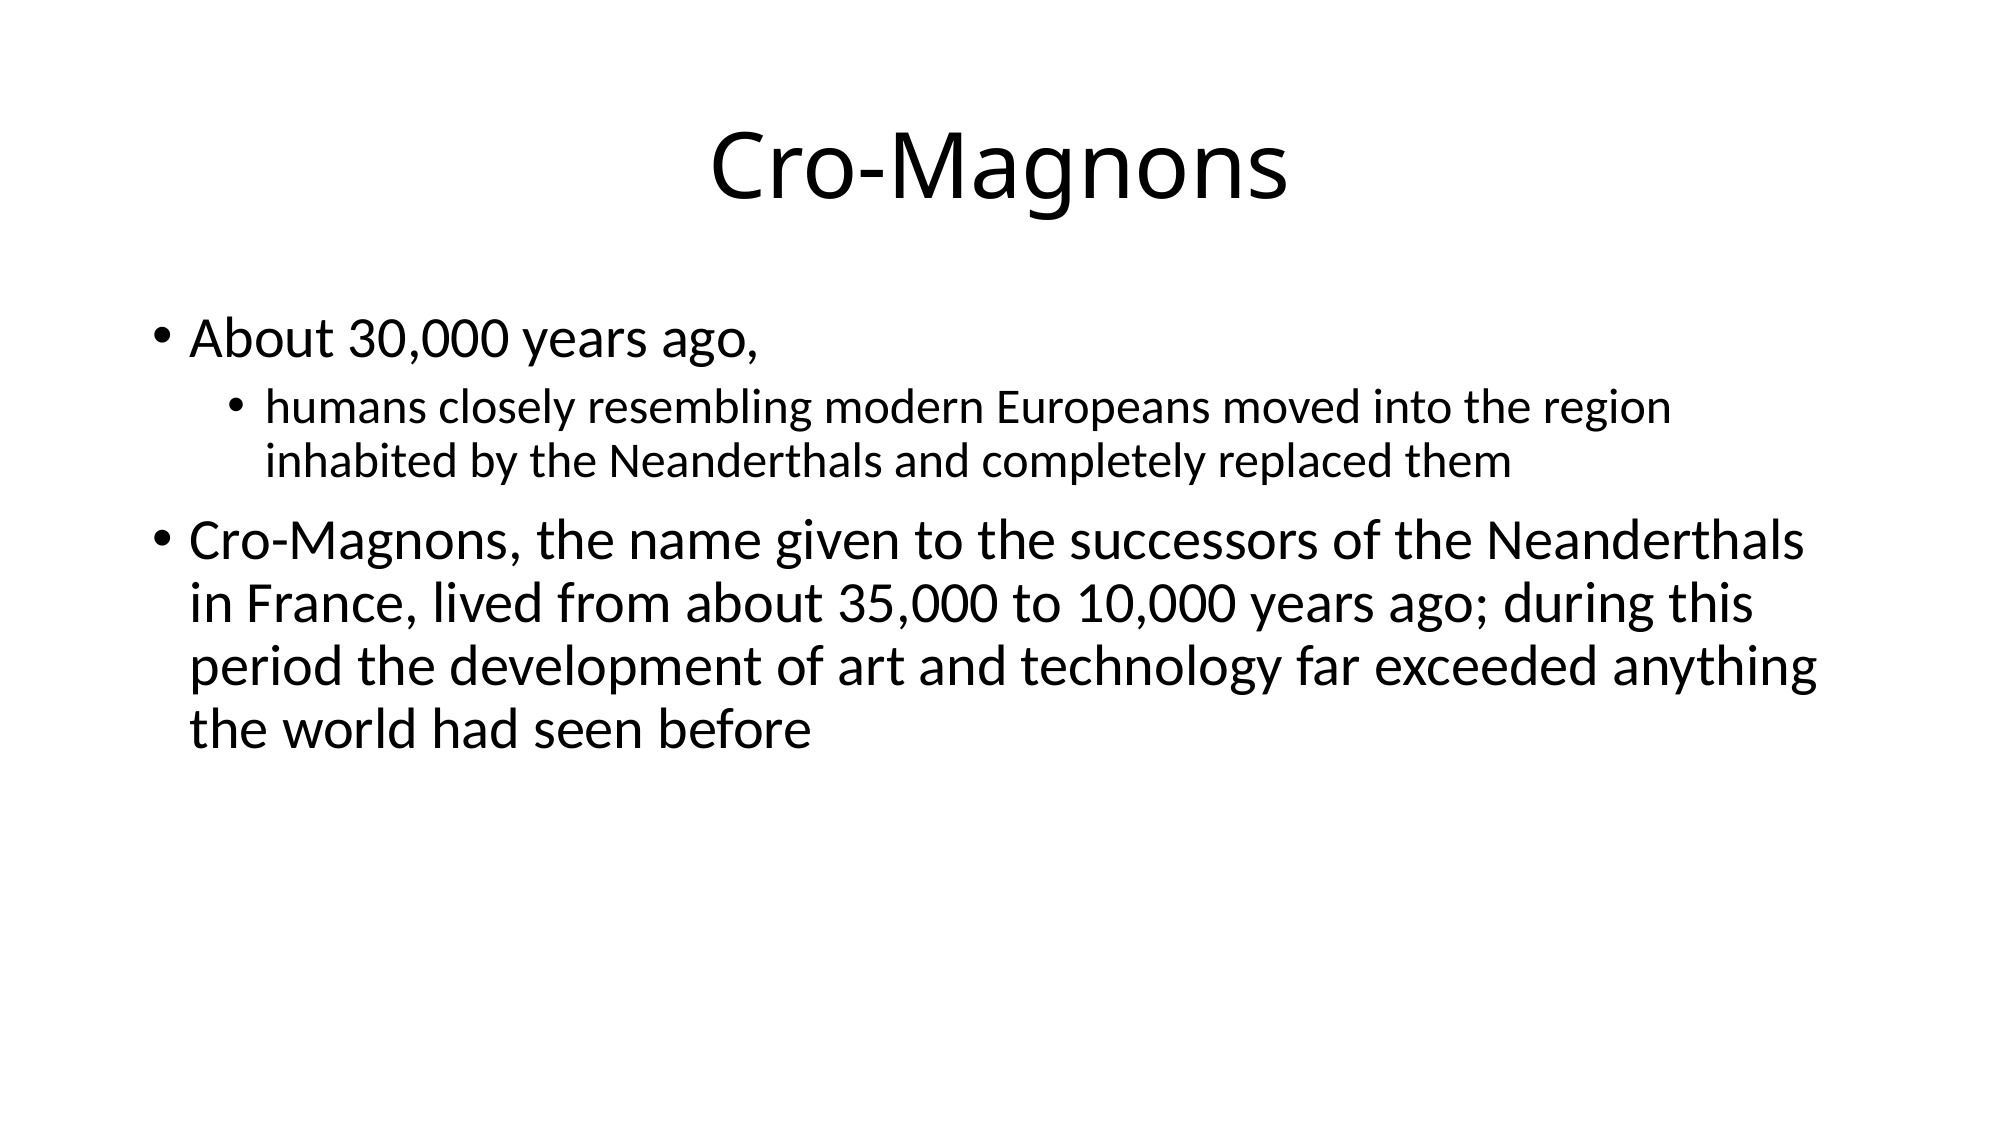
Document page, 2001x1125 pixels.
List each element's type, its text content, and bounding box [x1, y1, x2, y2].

list About 30,000 years ago, humans closely resembling modern Europeans moved into the region inhabited by the Neanderthals and completely replaced them Cro-Magnons, the name given to the successors of the Neanderthals in France, lived from about 35,000 to 10,000 years ago; during this period the development of art and technology far exceeded anything the world had seen before [137, 299, 1863, 1014]
title Cro-Magnons [137, 59, 1863, 278]
